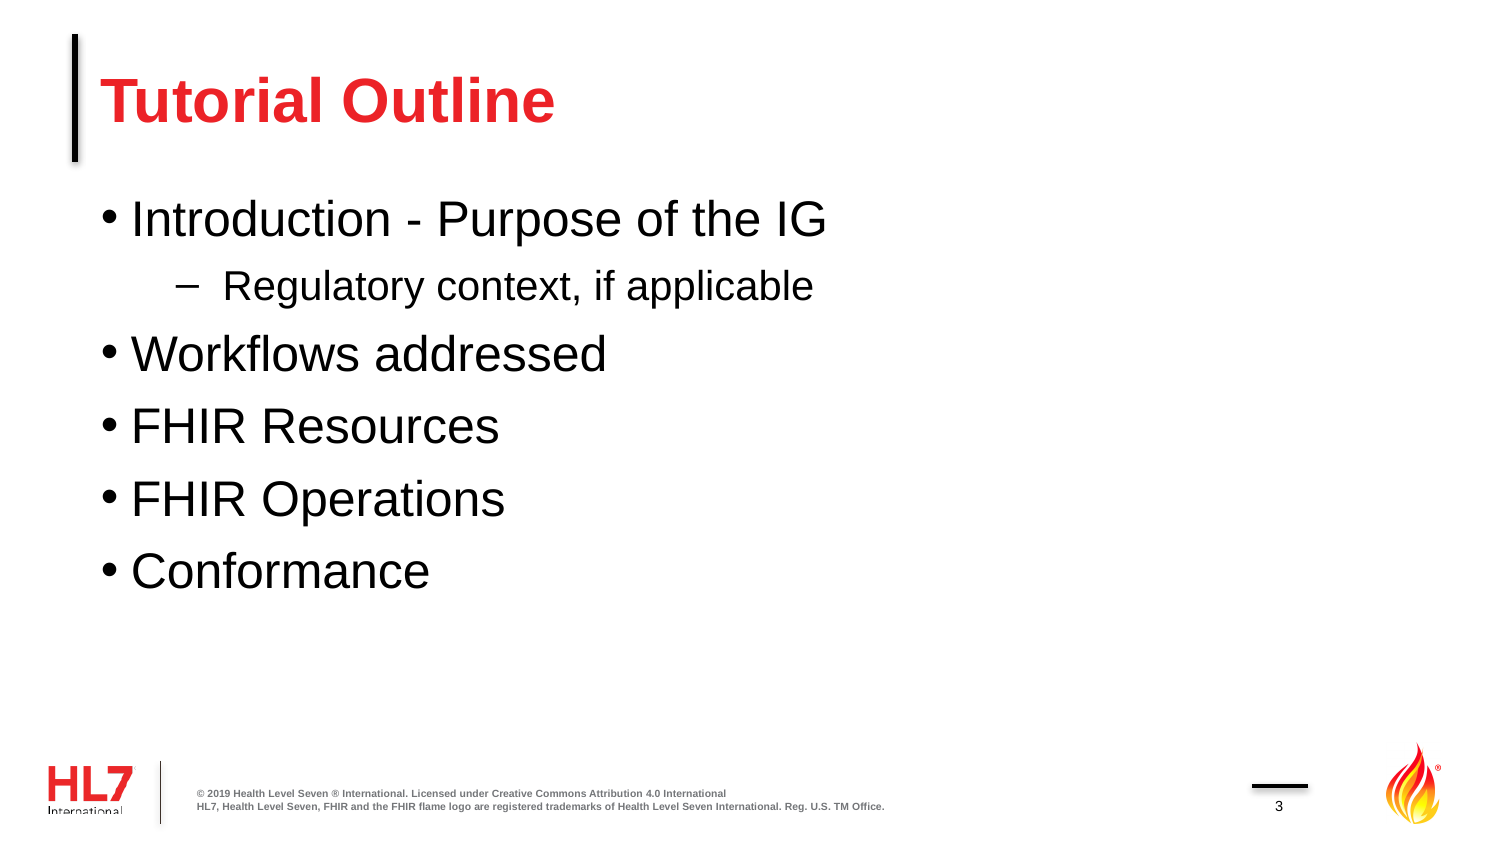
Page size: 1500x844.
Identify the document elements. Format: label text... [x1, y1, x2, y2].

title Tutorial Outline [100, 33, 1451, 163]
slide_number 3 [1257, 788, 1302, 815]
footer © 2019 Health Level Seven ® International. Licensed under Creative Commons Attribution 4.0 International HL7, Health Level Seven, FHIR and the FHIR flame logo are registered trademarks of Health Level Seven International. Reg. U.S. TM Office. [196, 786, 941, 813]
list Introduction - Purpose of the IG Regulatory context, if applicable Workflows addressed FHIR Resources FHIR Operations Conformance [100, 186, 1451, 740]
picture [1386, 742, 1441, 824]
